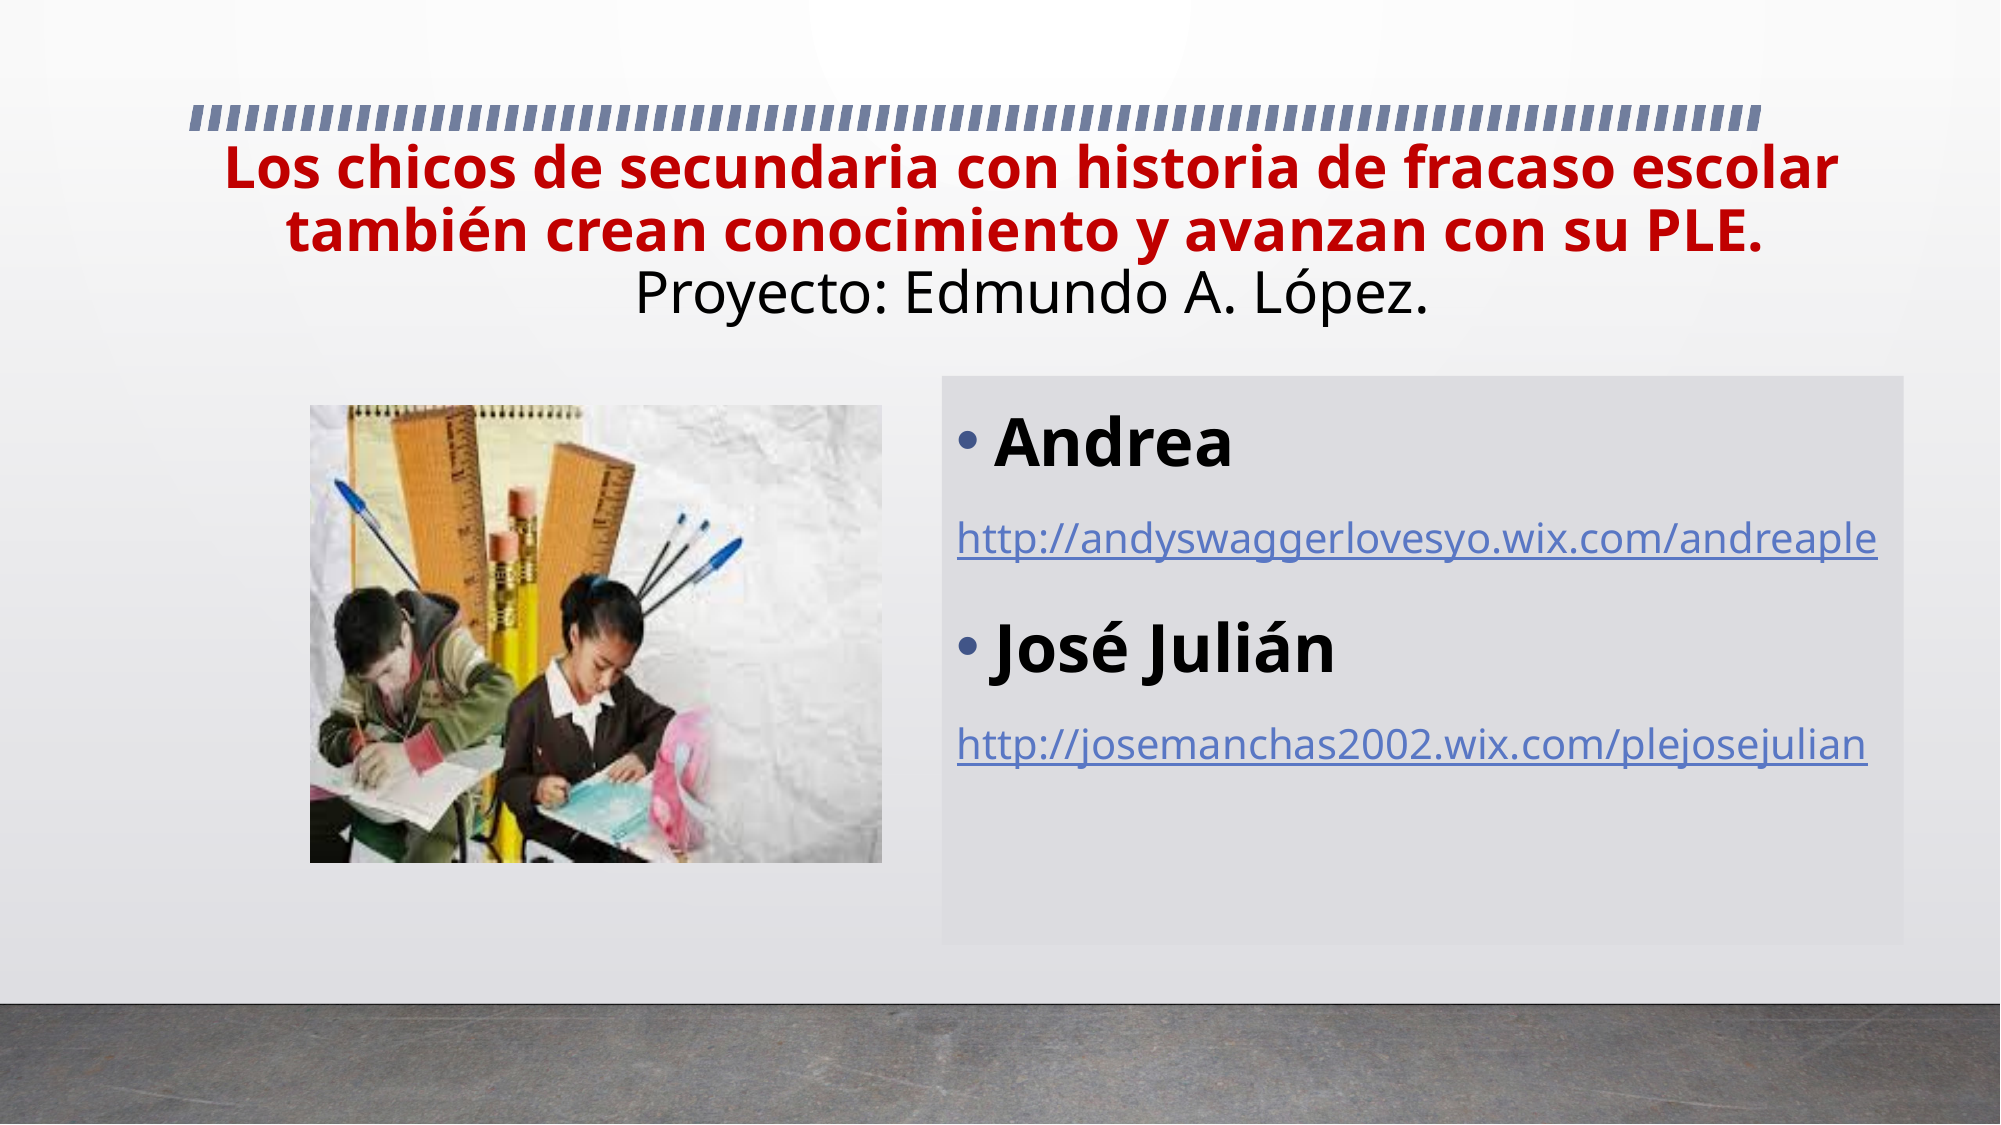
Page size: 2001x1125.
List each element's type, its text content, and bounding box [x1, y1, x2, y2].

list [310, 405, 883, 863]
title Los chicos de secundaria con historia de fracaso escolar también crean conocimiento y avanzan con su PLE. Proyecto: Edmundo A. López. [171, 130, 1893, 341]
list Andrea http://andyswaggerlovesyo.wix.com/andreaple José Julián http://josemanchas2002.wix.com/plejosejulian [941, 375, 1904, 945]
picture [0, 1004, 2000, 1124]
